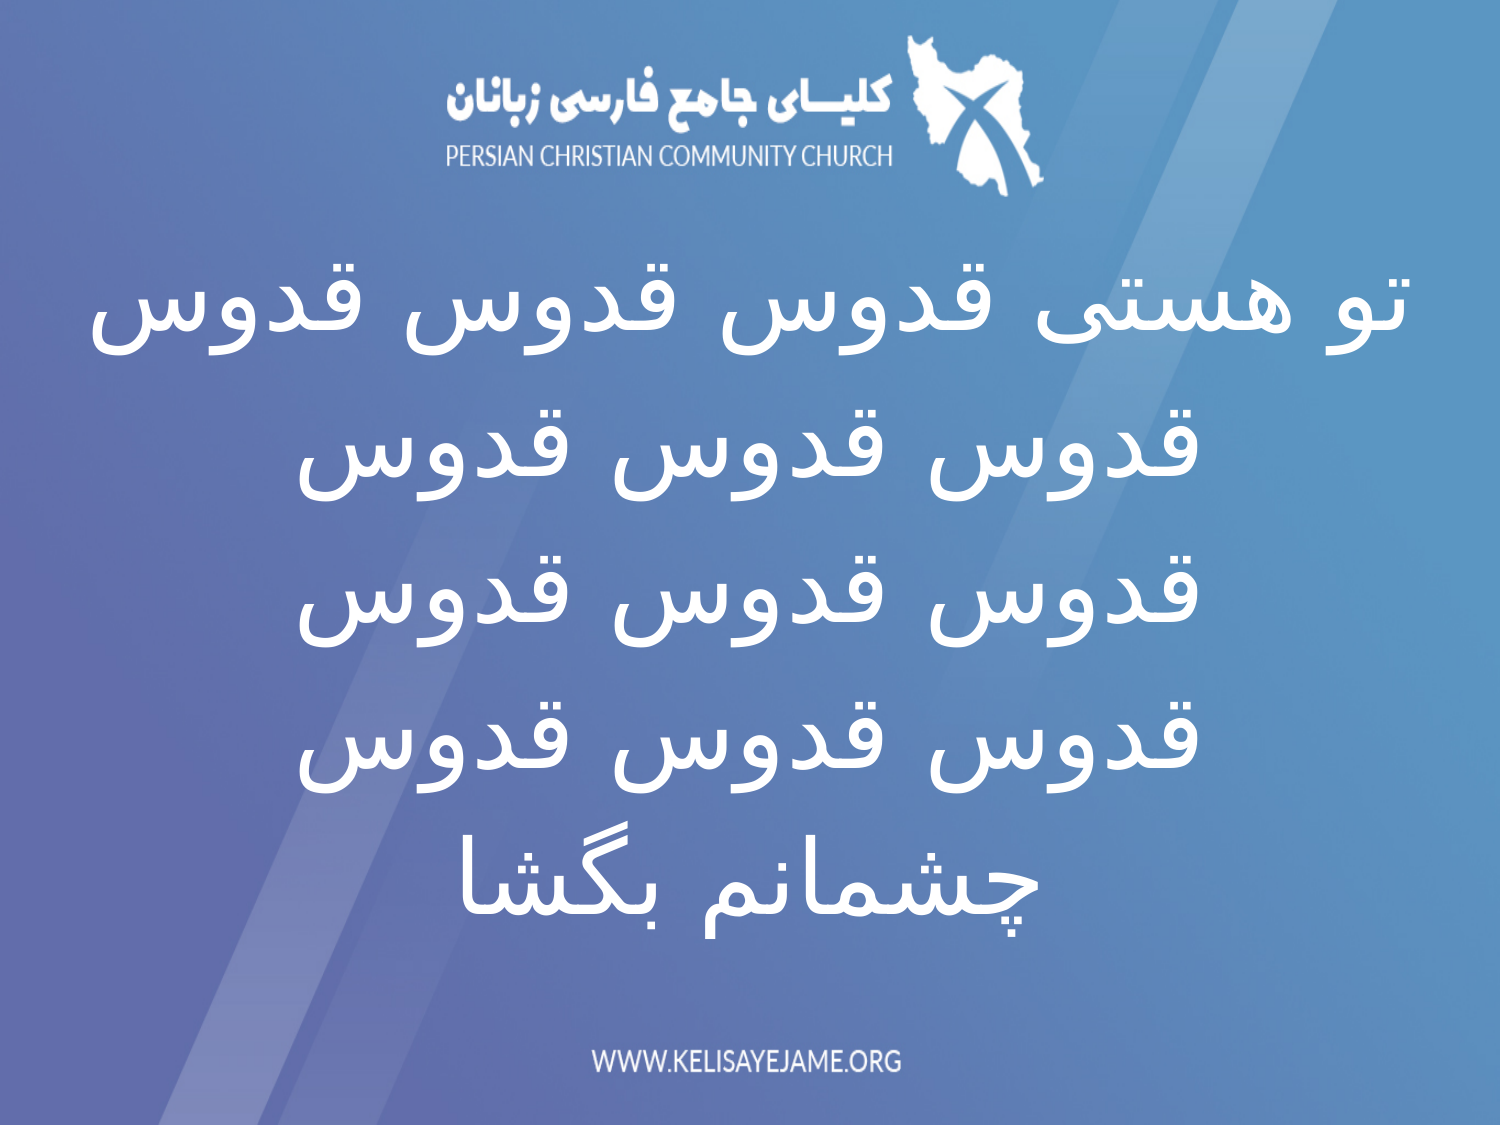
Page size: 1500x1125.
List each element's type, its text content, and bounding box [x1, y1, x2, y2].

subtitle تو هستی قدوس قدوس قدوس قدوس قدوس قدوس قدوس قدوس قدوس قدوس قدوس قدوس چشمانم بگشا [0, 0, 1500, 1125]
